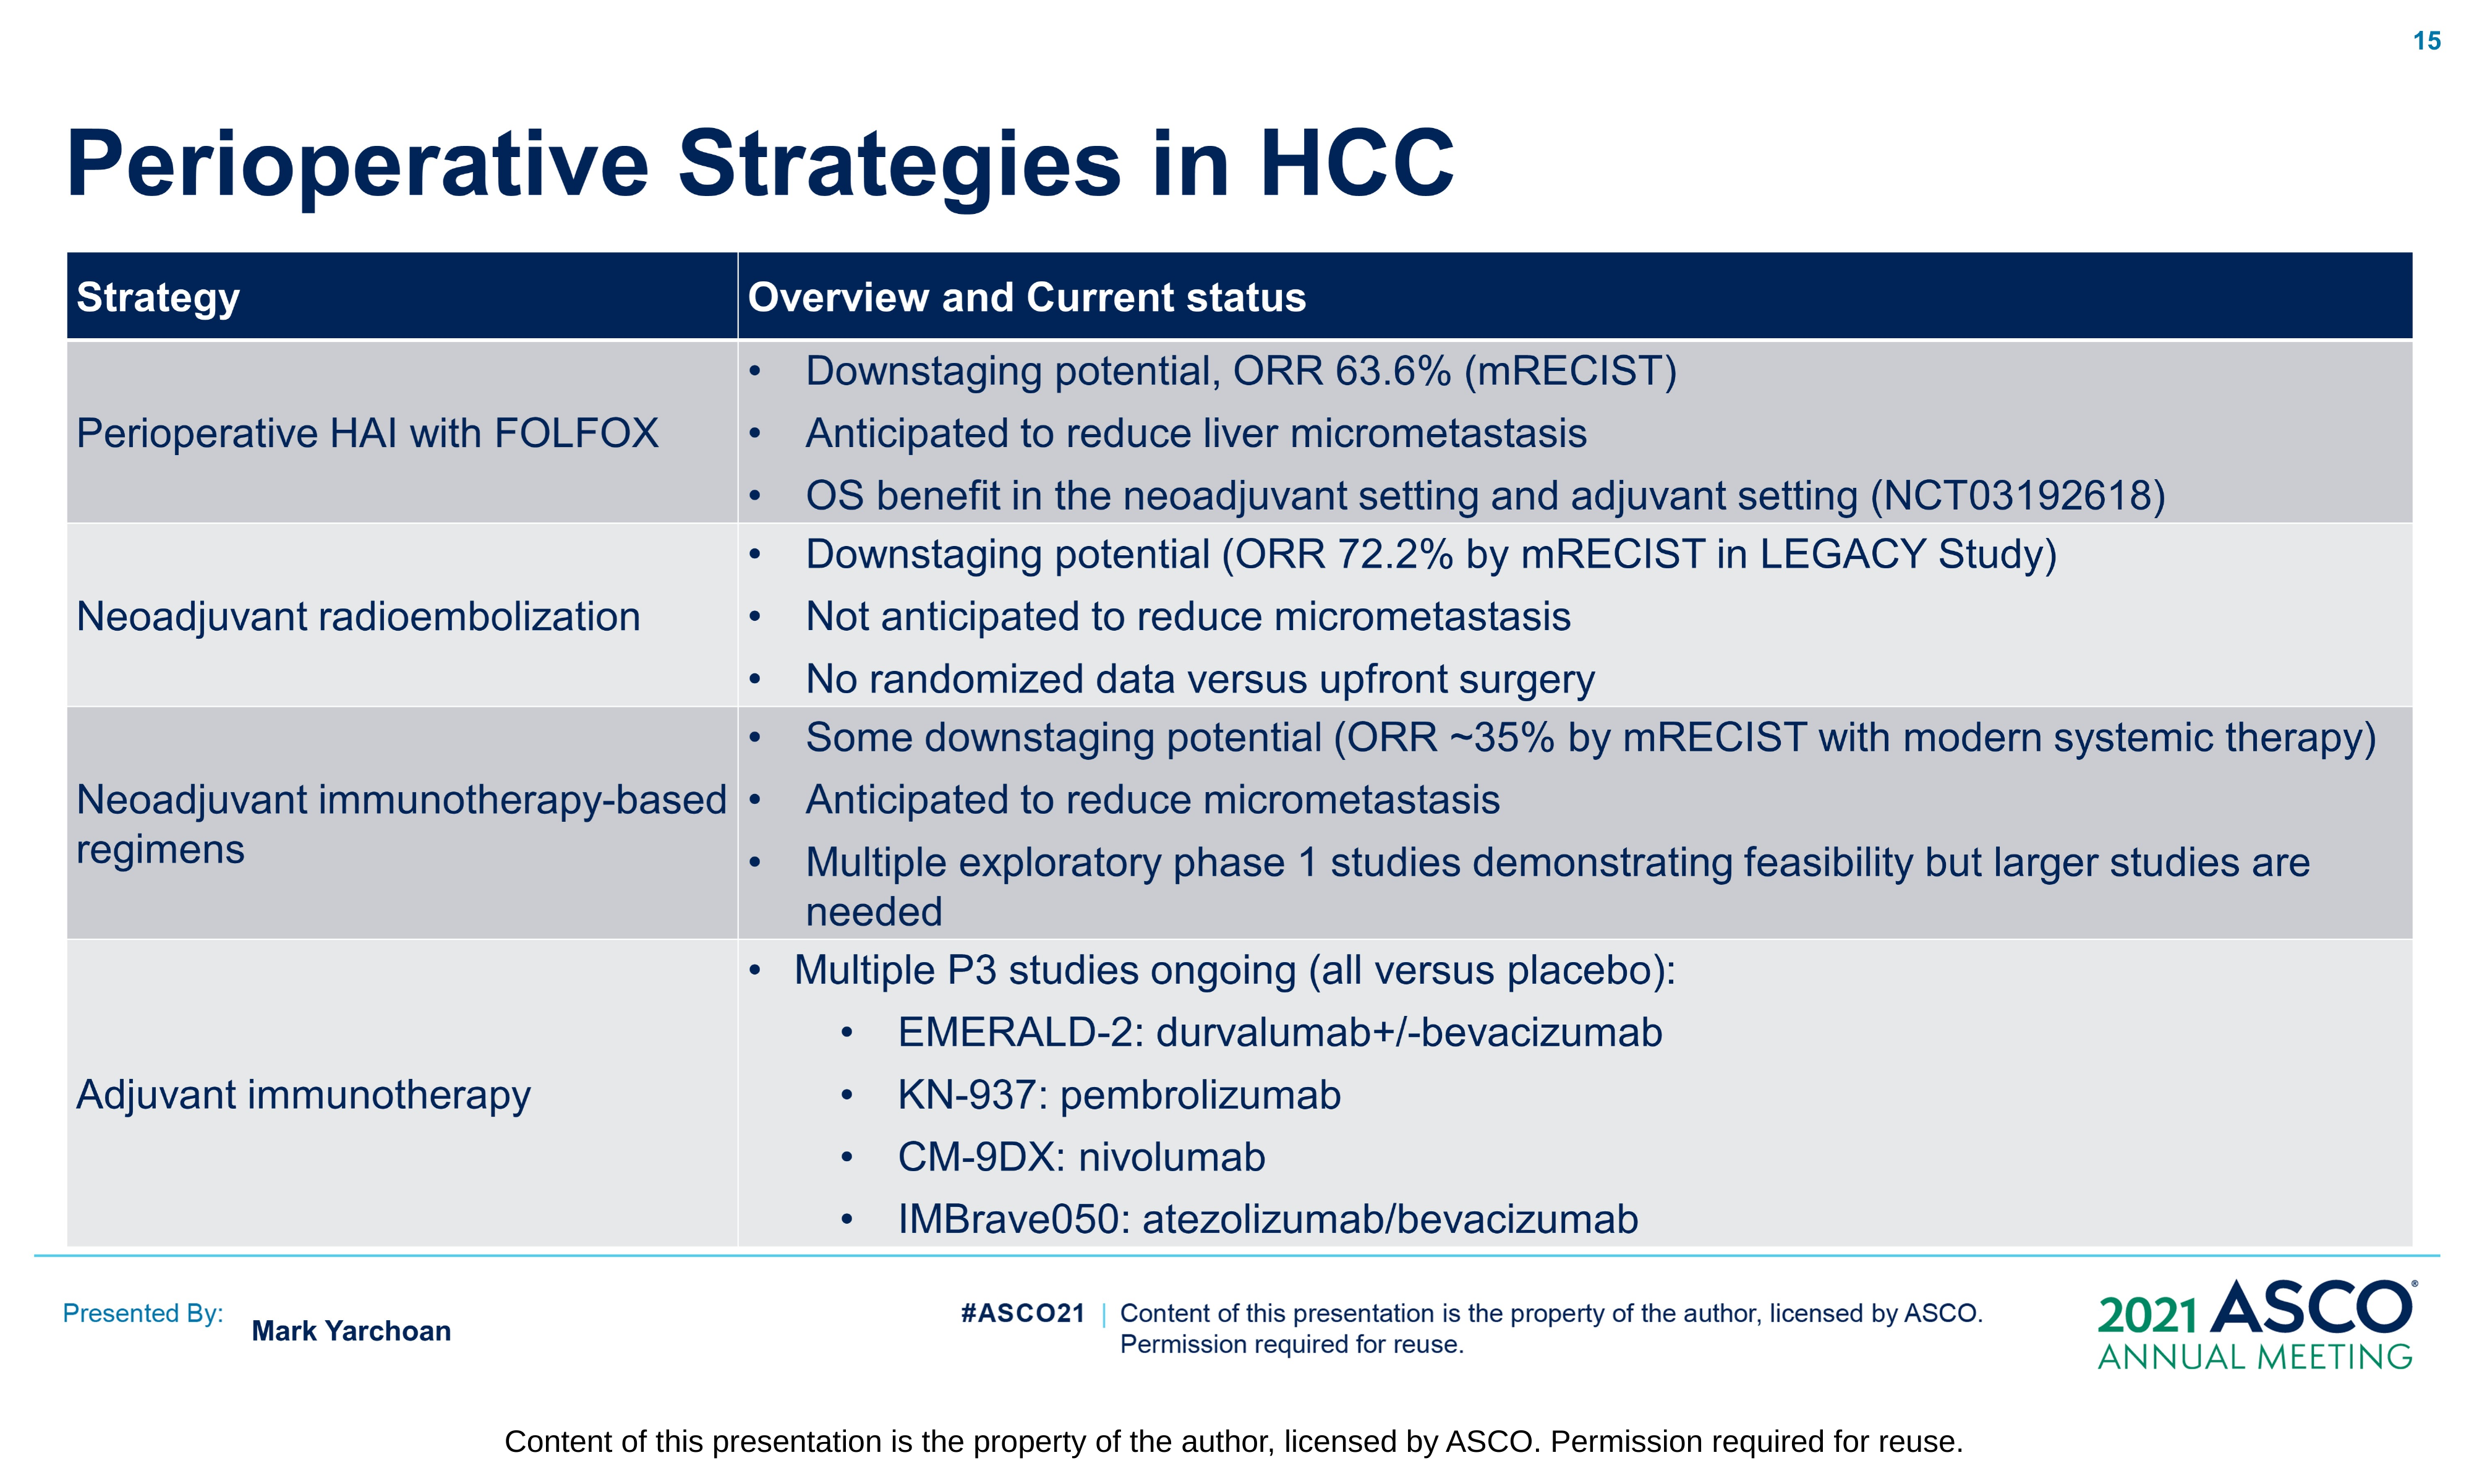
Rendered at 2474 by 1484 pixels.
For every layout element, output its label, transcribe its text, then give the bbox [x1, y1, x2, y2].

picture [2, 0, 2472, 1389]
text_box Content of this presentation is the property of the author, licensed by ASCO. Permission required for reuse. [0, 1399, 2474, 1477]
